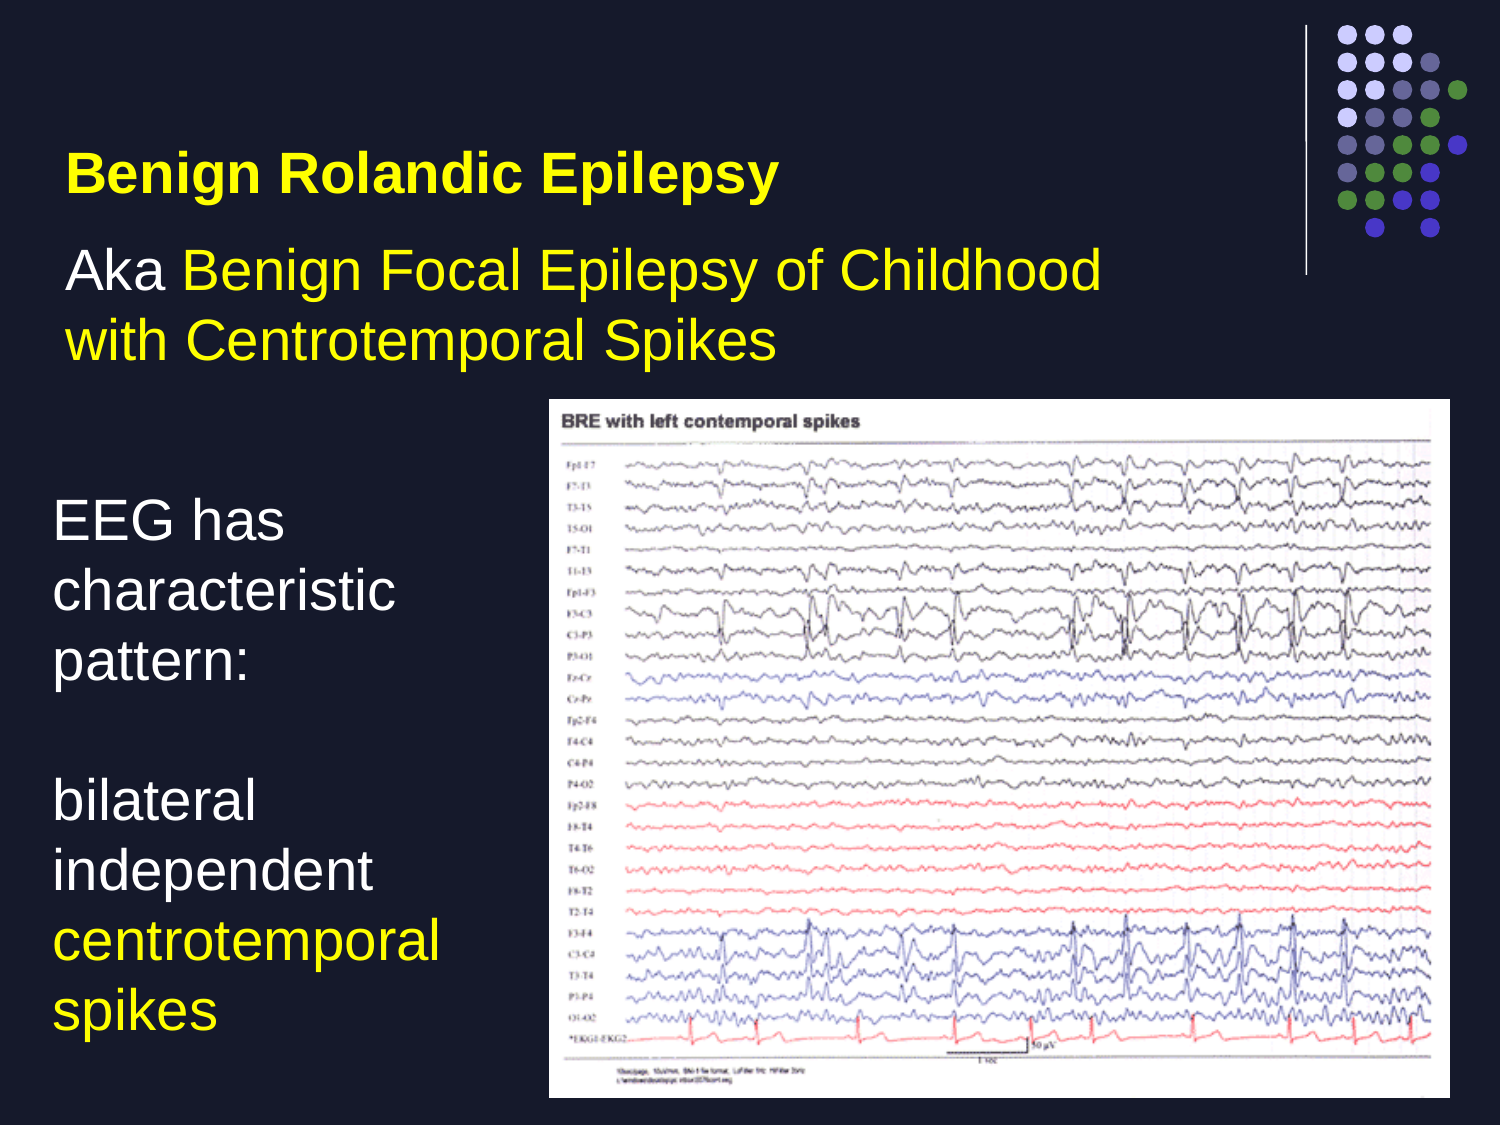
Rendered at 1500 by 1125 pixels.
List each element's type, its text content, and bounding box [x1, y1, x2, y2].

text_box EEG has characteristic pattern: bilateral independent centrotemporal spikes [37, 474, 474, 1050]
text_box Aka Benign Focal Epilepsy of Childhood with Centrotemporal Spikes [50, 224, 1136, 380]
title Benign Rolandic Epilepsy [49, 0, 1288, 213]
picture [549, 399, 1451, 1098]
